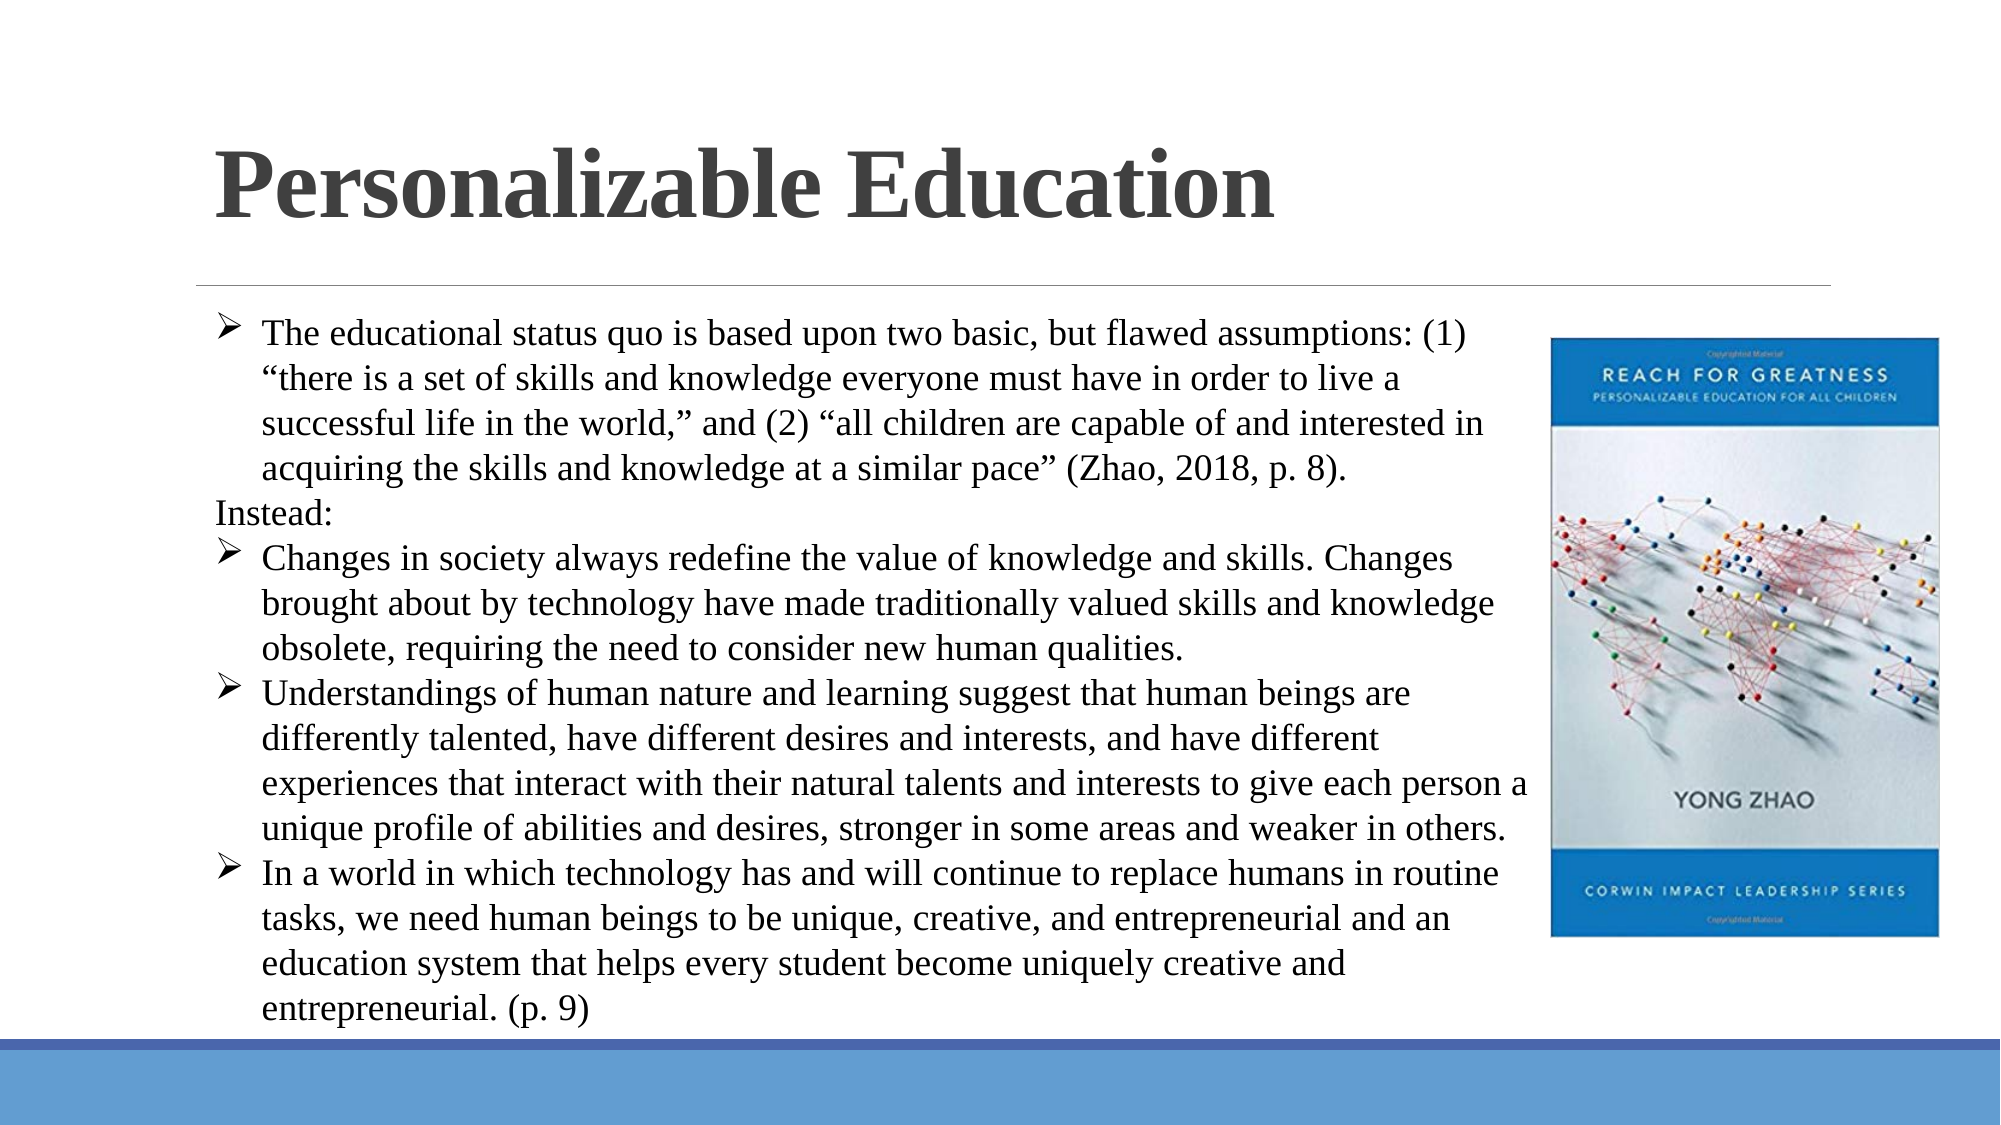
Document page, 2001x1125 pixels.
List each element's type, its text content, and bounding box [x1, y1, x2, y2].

text_box The educational status quo is based upon two basic, but flawed assumptions: (1) “there is a set of skills and knowledge everyone must have in order to live a successful life in the world,” and (2) “all children are capable of and interested in acquiring the skills and knowledge at a similar pace” (Zhao, 2018, p. 8). Instead: Changes in society always redefine the value of knowledge and skills. Changes brought about by technology have made traditionally valued skills and knowledge obsolete, requiring the need to consider new human qualities. Understandings of human nature and learning suggest that human beings are differently talented, have different desires and interests, and have different experiences that interact with their natural talents and interests to give each person a unique profile of abilities and desires, stronger in some areas and weaker in others. In a world in which technology has and will continue to replace humans in routine tasks, we need human beings to be unique, creative, and entrepreneurial and an education system that helps every student become uniquely creative and entrepreneurial. (p. 9) [199, 300, 1550, 1036]
text_box Personalizable Education [200, 128, 1888, 267]
picture [1549, 336, 1941, 939]
